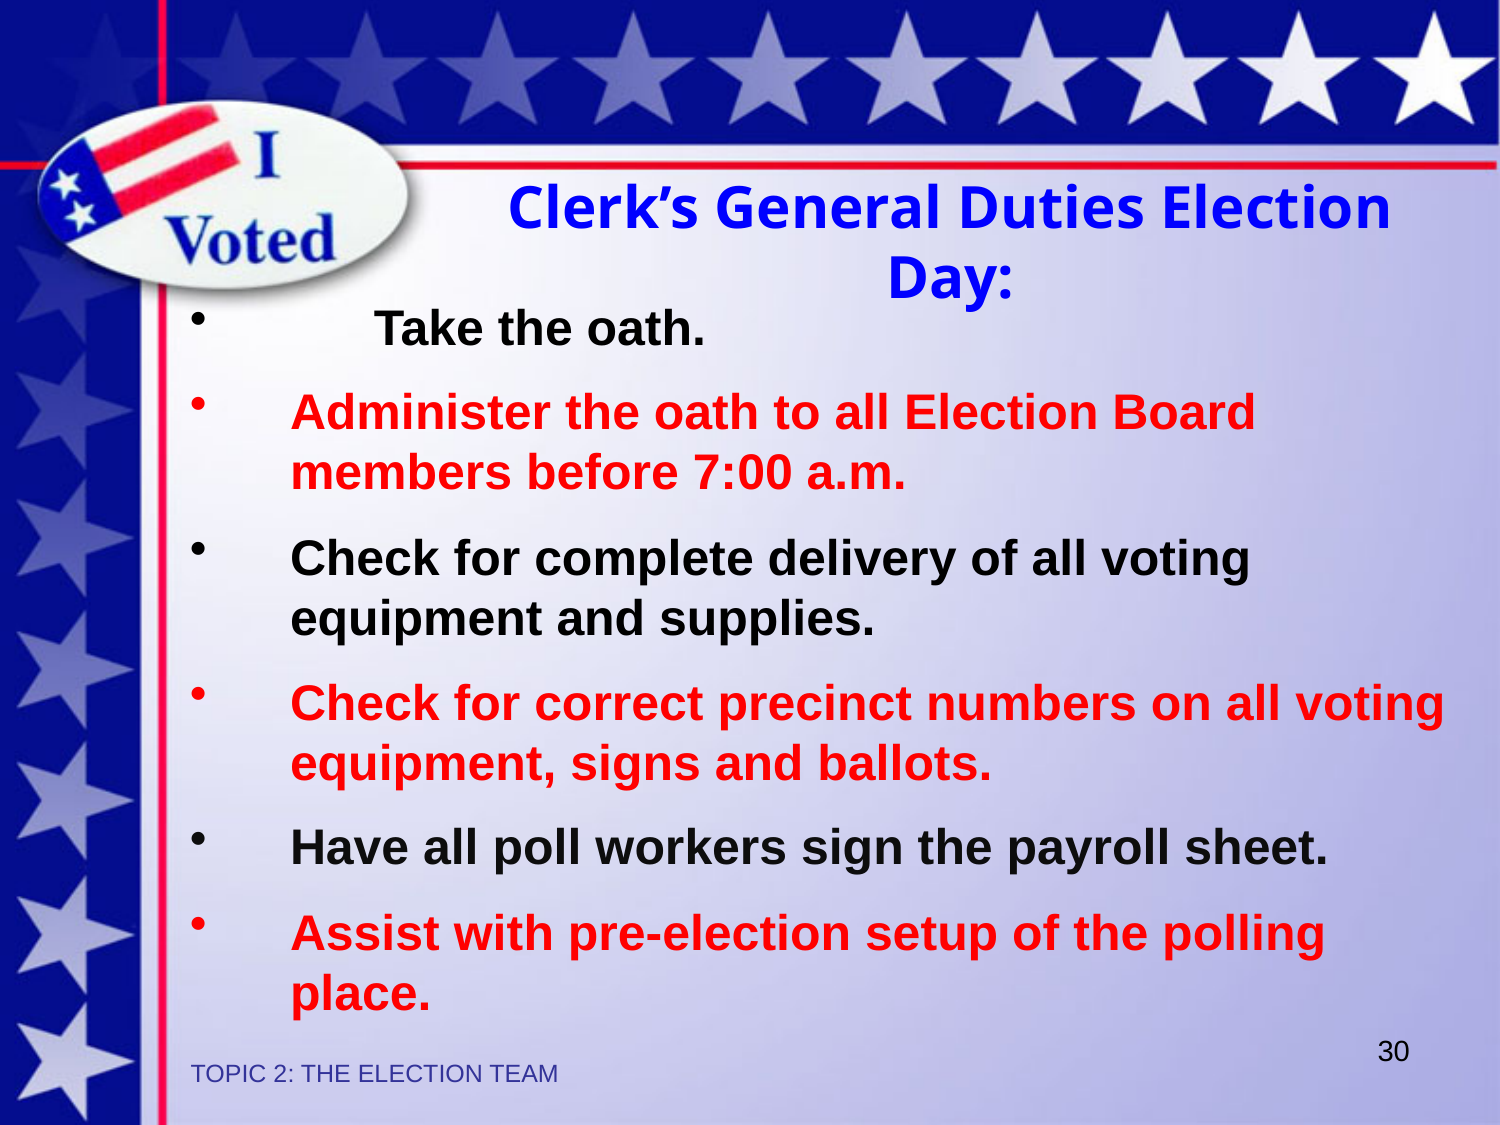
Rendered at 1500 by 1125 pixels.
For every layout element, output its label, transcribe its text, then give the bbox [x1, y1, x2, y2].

slide_number 30 [1074, 1024, 1426, 1103]
list Take the oath. Administer the oath to all Election Board members before 7:00 a.m. Check for complete delivery of all voting equipment and supplies. Check for correct precinct numbers on all voting equipment, signs and ballots. Have all poll workers sign the payroll sheet. Assist with pre-election setup of the polling place. [174, 287, 1463, 1051]
text_box Clerk’s General Duties Election Day: [424, 162, 1475, 318]
picture [0, 0, 1500, 1125]
text_box TOPIC 2: THE ELECTION TEAM [175, 1050, 575, 1095]
